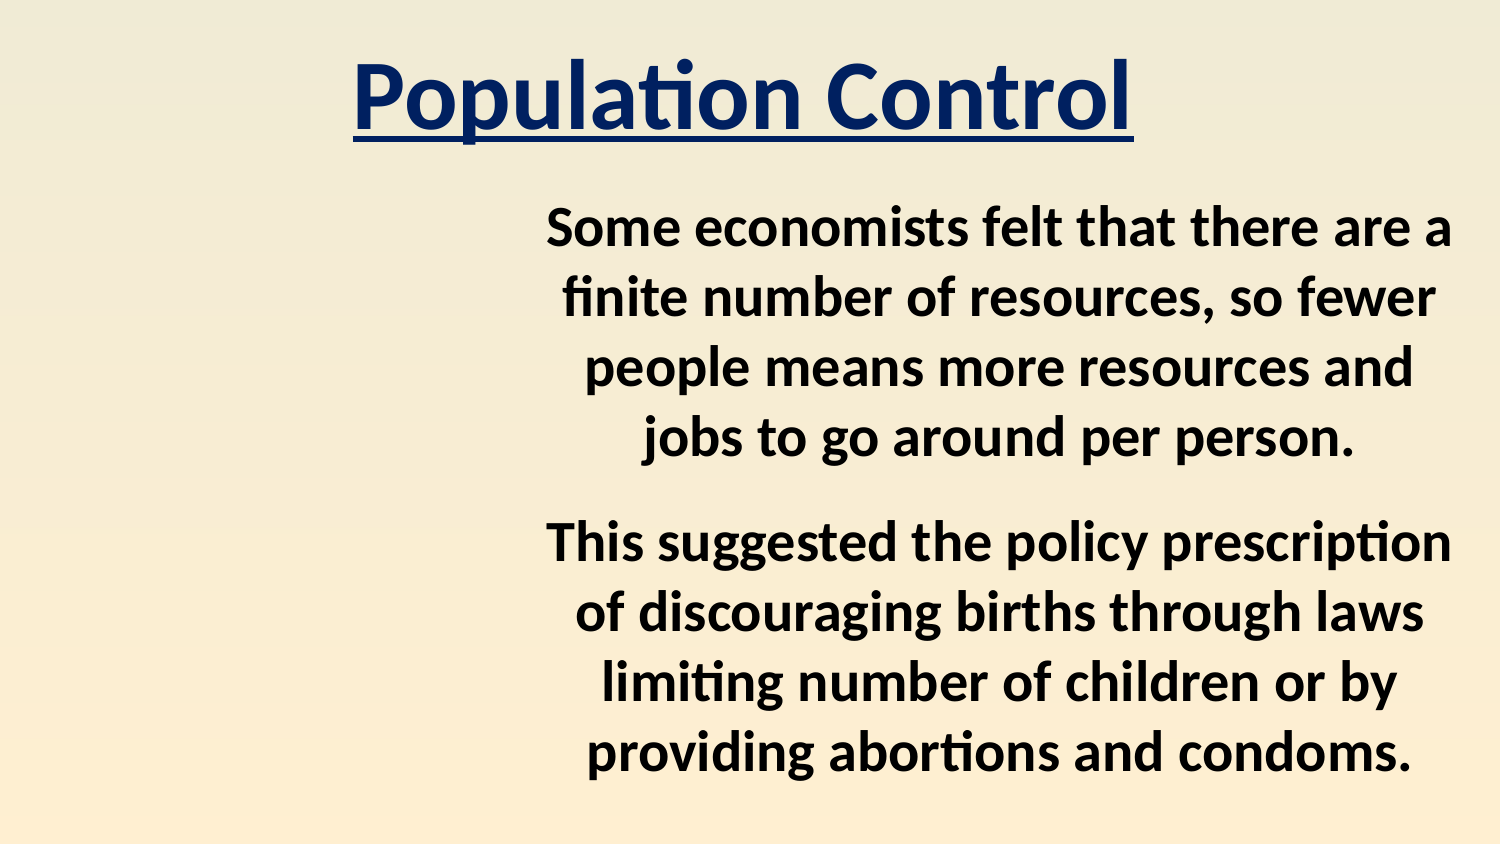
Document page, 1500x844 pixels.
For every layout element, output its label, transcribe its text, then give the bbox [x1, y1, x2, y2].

text_box Population Control [337, 21, 1149, 157]
text_box Some economists felt that there are a finite number of resources, so fewer people means more resources and jobs to go around per person. This suggested the policy prescription of discouraging births through laws limiting number of children or by providing abortions and condoms. [525, 180, 1475, 791]
